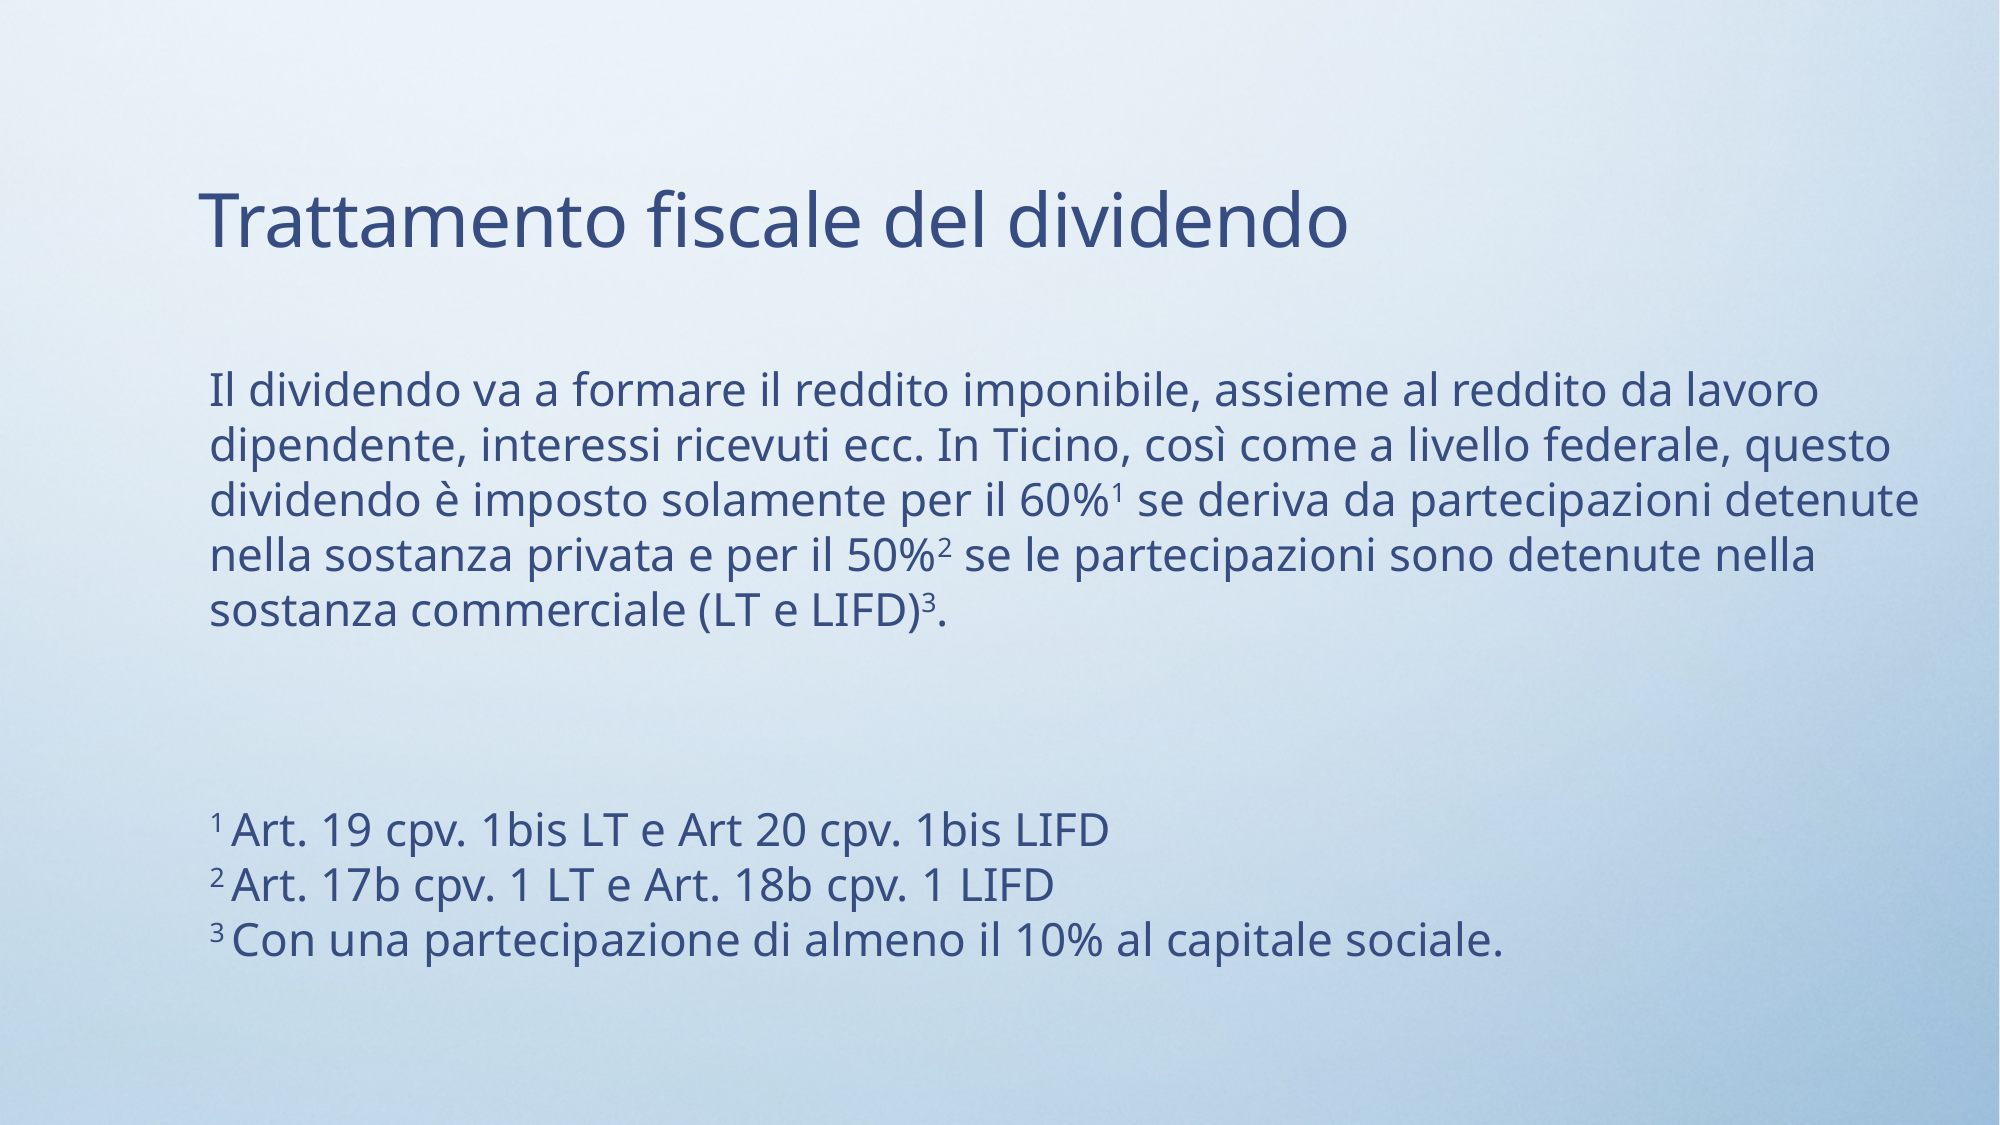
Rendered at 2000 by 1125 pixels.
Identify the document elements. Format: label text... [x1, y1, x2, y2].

text_box Il dividendo va a formare il reddito imponibile, assieme al reddito da lavoro dipendente, interessi ricevuti ecc. In Ticino, così come a livello federale, questo dividendo è imposto solamente per il 60%1 se deriva da partecipazioni detenute nella sostanza privata e per il 50%2 se le partecipazioni sono detenute nella sostanza commerciale (LT e LIFD)3. 1 Art. 19 cpv. 1bis LT e Art 20 cpv. 1bis LIFD 2 Art. 17b cpv. 1 LT e Art. 18b cpv. 1 LIFD 3 Con una partecipazione di almeno il 10% al capitale sociale. [194, 353, 1943, 973]
picture [0, 0, 2000, 1125]
text_box Trattamento fiscale del dividendo [183, 12, 1975, 242]
